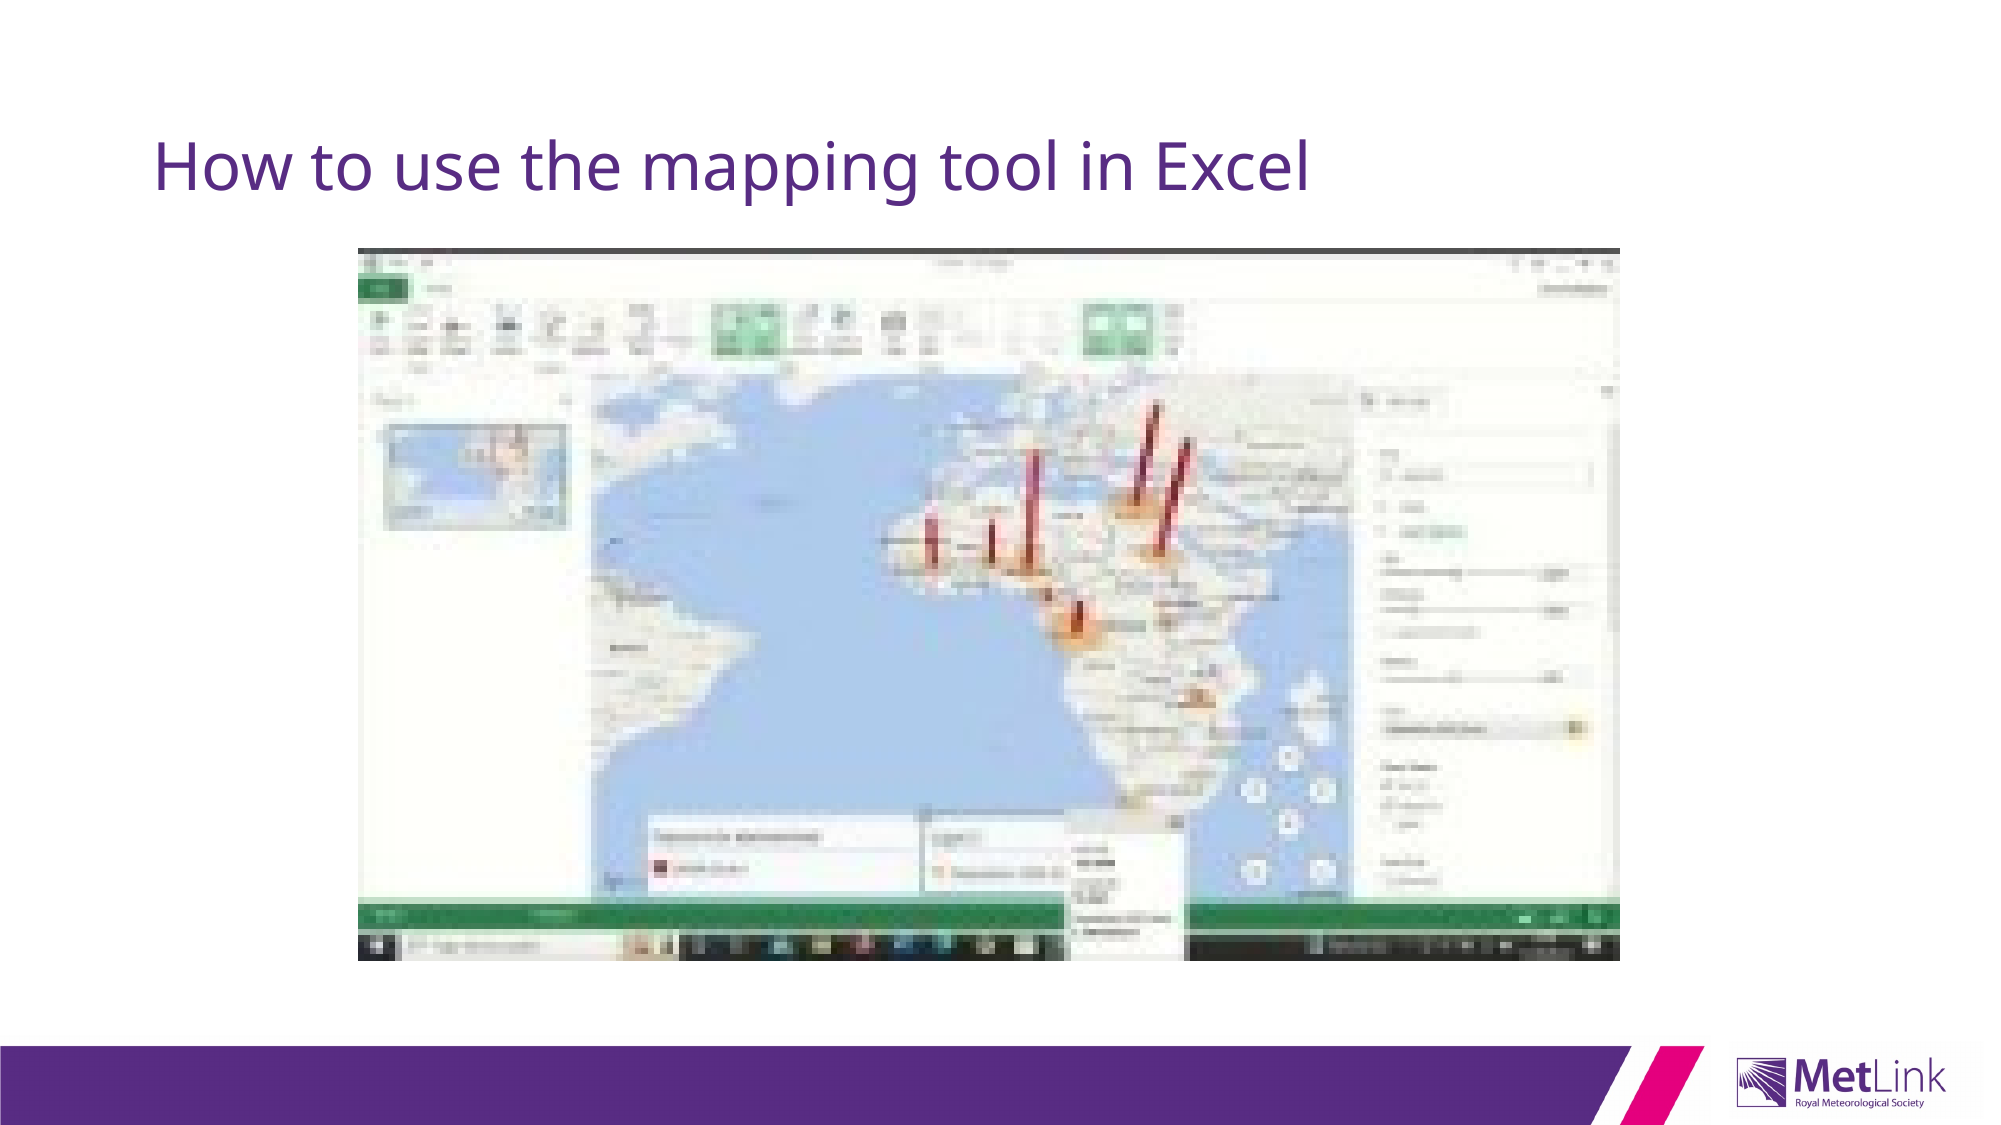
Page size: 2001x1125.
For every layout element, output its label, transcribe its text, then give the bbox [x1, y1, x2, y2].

picture [0, 1035, 1711, 1125]
picture [1729, 1041, 1984, 1119]
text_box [357, 247, 1621, 962]
title How to use the mapping tool in Excel [137, 59, 1863, 278]
